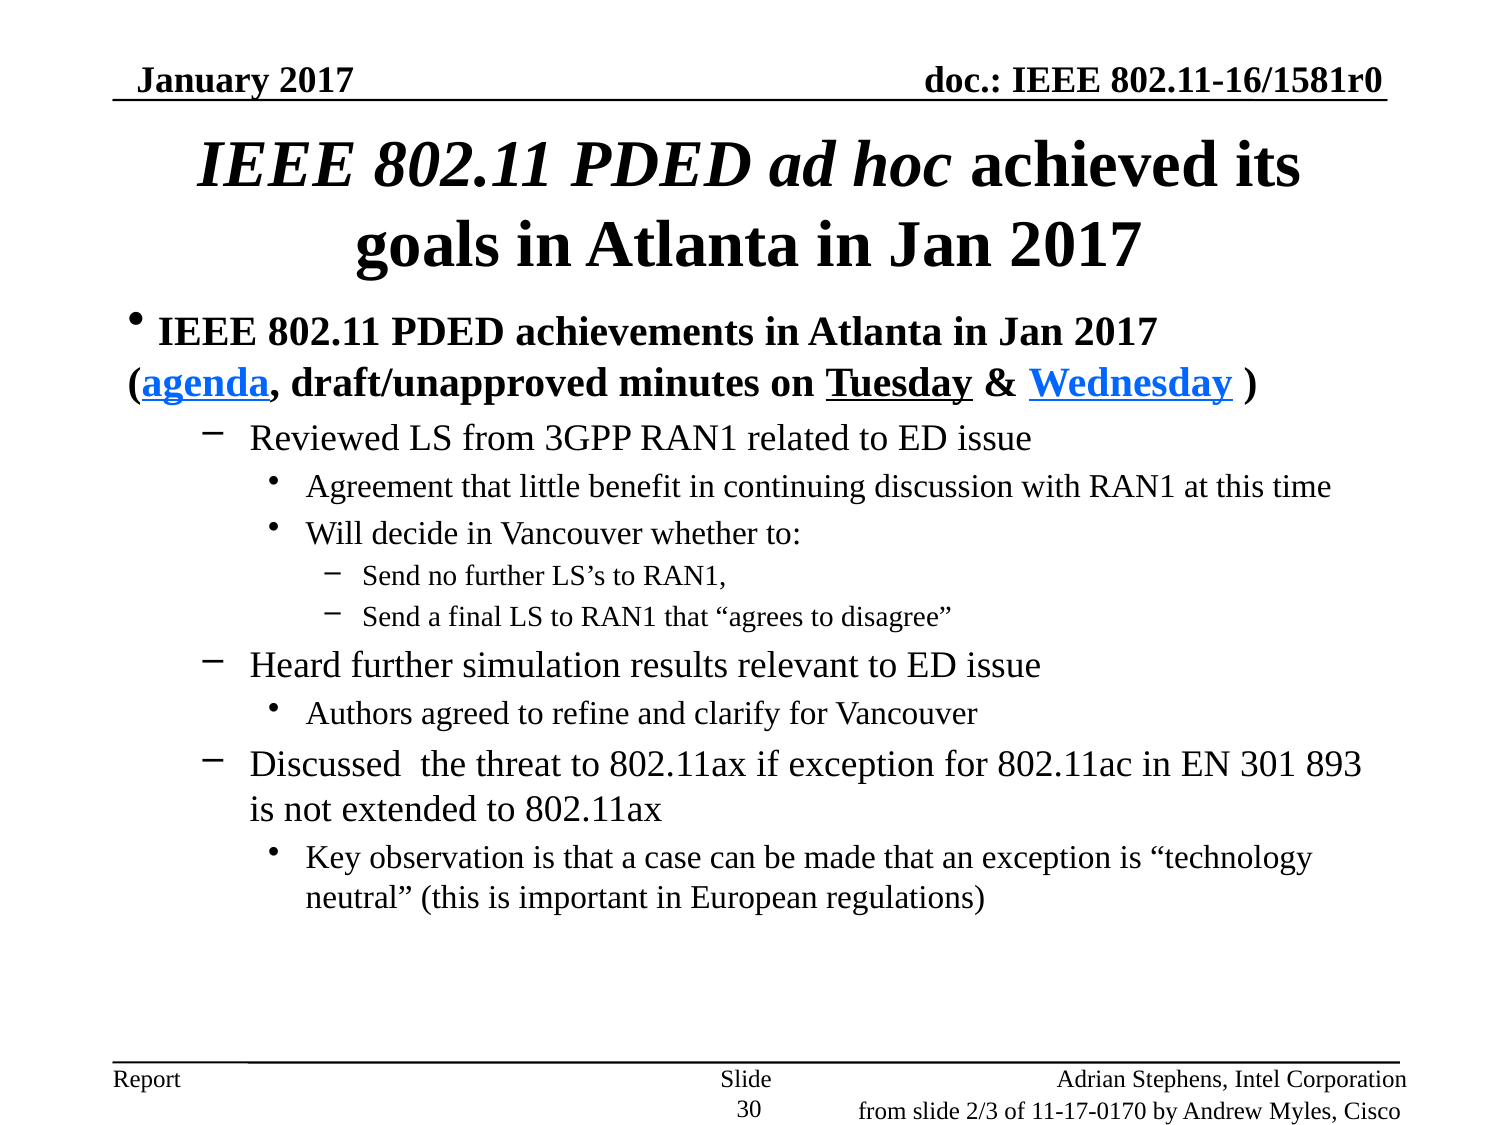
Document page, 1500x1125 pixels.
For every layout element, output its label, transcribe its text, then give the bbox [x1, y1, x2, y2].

text_box January 2017 [136, 54, 355, 100]
text_box from slide 2/3 of 11-17-0170 by Andrew Myles, Cisco [343, 1087, 1417, 1125]
title IEEE 802.11 PDED ad hoc achieved its goals in Atlanta in Jan 2017 [112, 112, 1388, 287]
list IEEE 802.11 PDED achievements in Atlanta in Jan 2017 (agenda, draft/unapproved minutes on Tuesday & Wednesday ) Reviewed LS from 3GPP RAN1 related to ED issue Agreement that little benefit in continuing discussion with RAN1 at this time Will decide in Vancouver whether to: Send no further LS’s to RAN1, Send a final LS to RAN1 that “agrees to disagree” Heard further simulation results relevant to ED issue Authors agreed to refine and clarify for Vancouver Discussed the threat to 802.11ax if exception for 802.11ac in EN 301 893 is not extended to 802.11ax Key observation is that a case can be made that an exception is “technology neutral” (this is important in European regulations) [112, 287, 1388, 963]
slide_number Slide 30 [710, 1061, 788, 1087]
text_box Adrian Stephens, Intel Corporation [1056, 1062, 1408, 1093]
